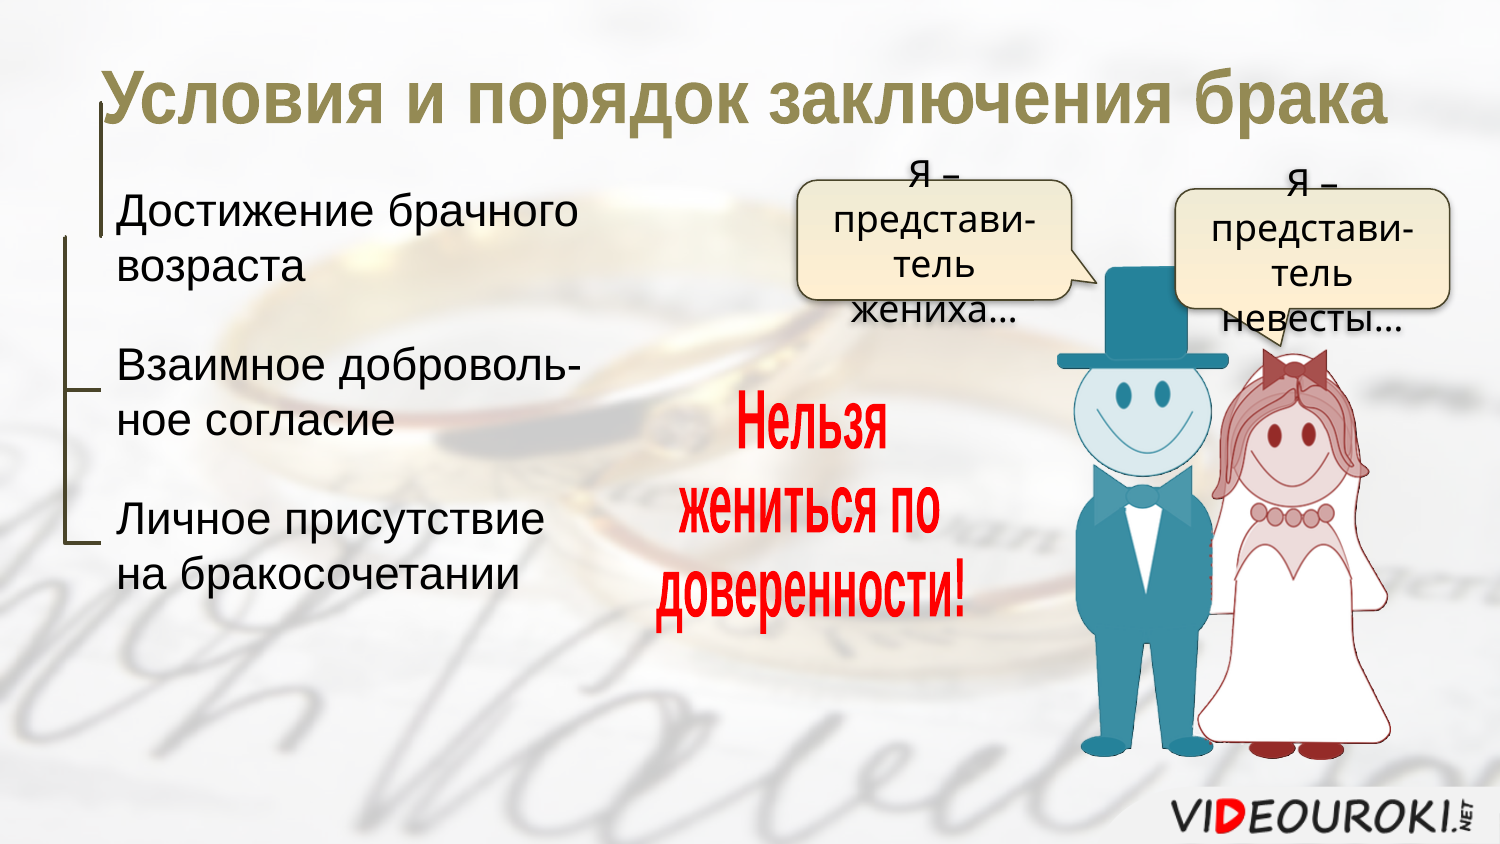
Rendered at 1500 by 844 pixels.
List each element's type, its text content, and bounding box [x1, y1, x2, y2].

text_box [5, 295, 161, 333]
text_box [1097, 786, 1500, 844]
text_box Личное присутствие на бракосочетании [101, 480, 620, 606]
text_box Я – представи- тель жениха… [796, 179, 1084, 301]
text_box Я – представи- тель невесты… [1174, 188, 1451, 310]
text_box Достижение брачного возраста [101, 173, 620, 299]
picture [1056, 266, 1391, 760]
text_box Взаимное доброволь- ное согласие [101, 327, 620, 453]
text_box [5, 448, 161, 486]
